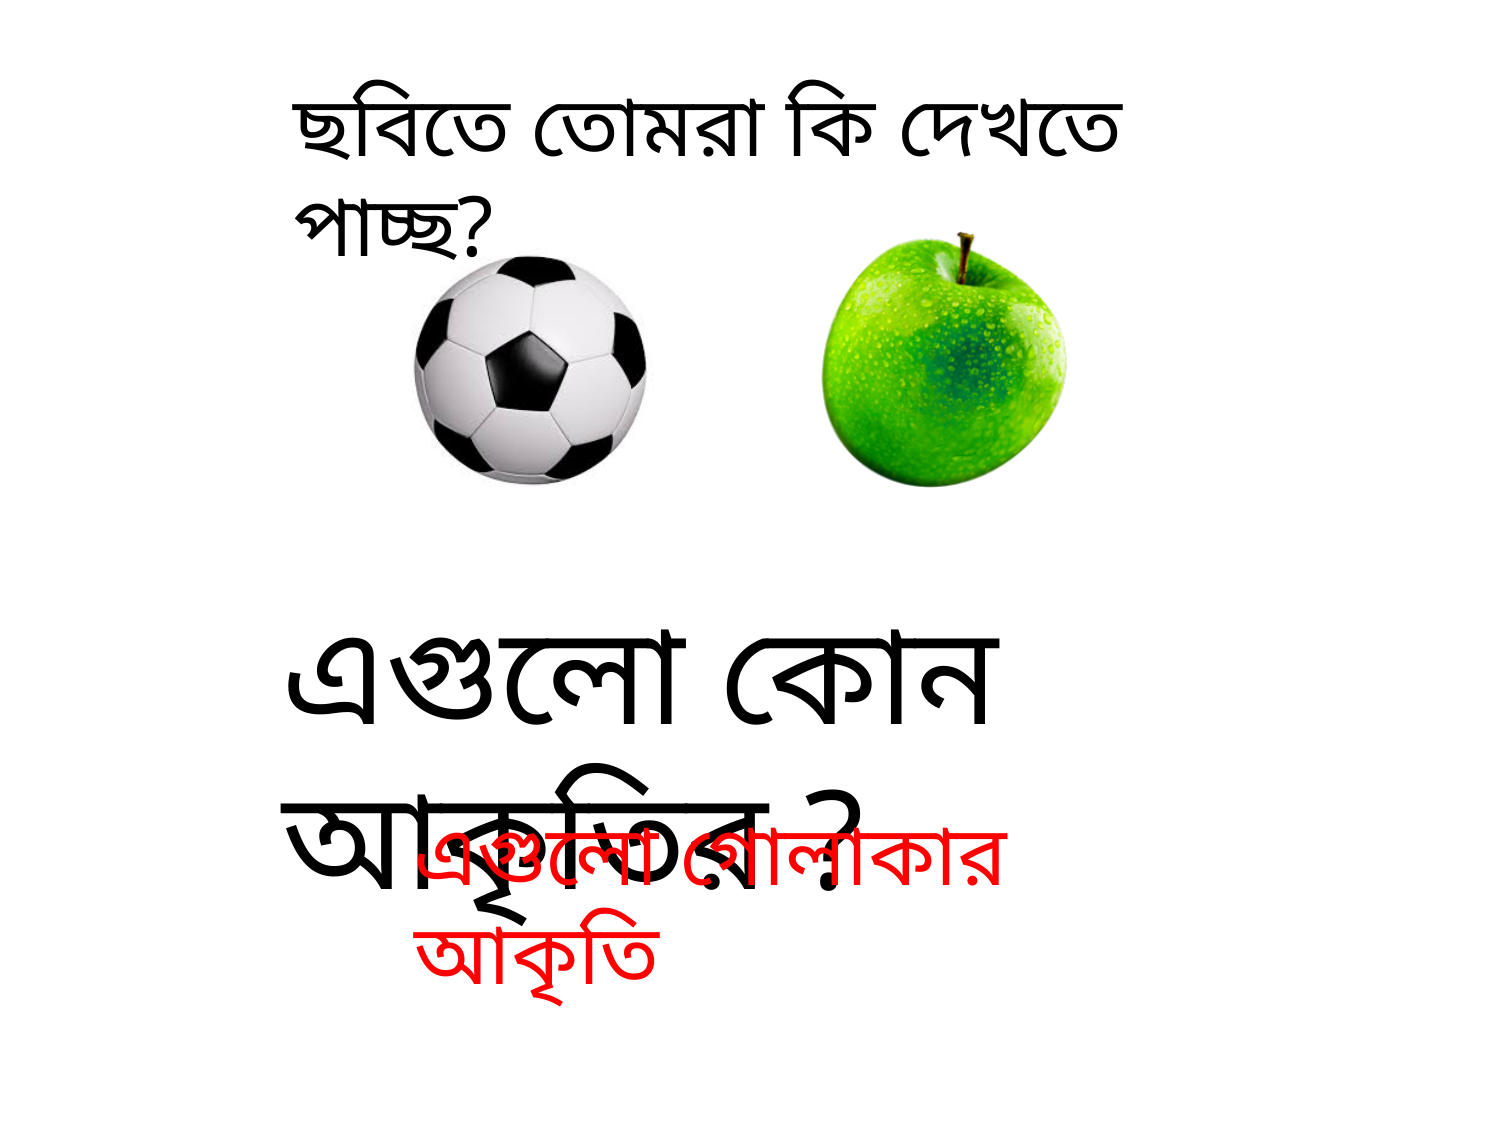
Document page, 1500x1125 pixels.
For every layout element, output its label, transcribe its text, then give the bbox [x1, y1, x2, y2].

text_box [982, 849, 1013, 911]
text_box ছবিতে তোমরা কি দেখতে পাচ্ছ? [279, 66, 1300, 281]
text_box এগুলো কোন আকৃতির ? [267, 579, 1358, 925]
text_box এগুলো গোলাকার আকৃতি [399, 794, 1100, 1010]
picture [392, 238, 670, 502]
picture [812, 228, 1076, 492]
